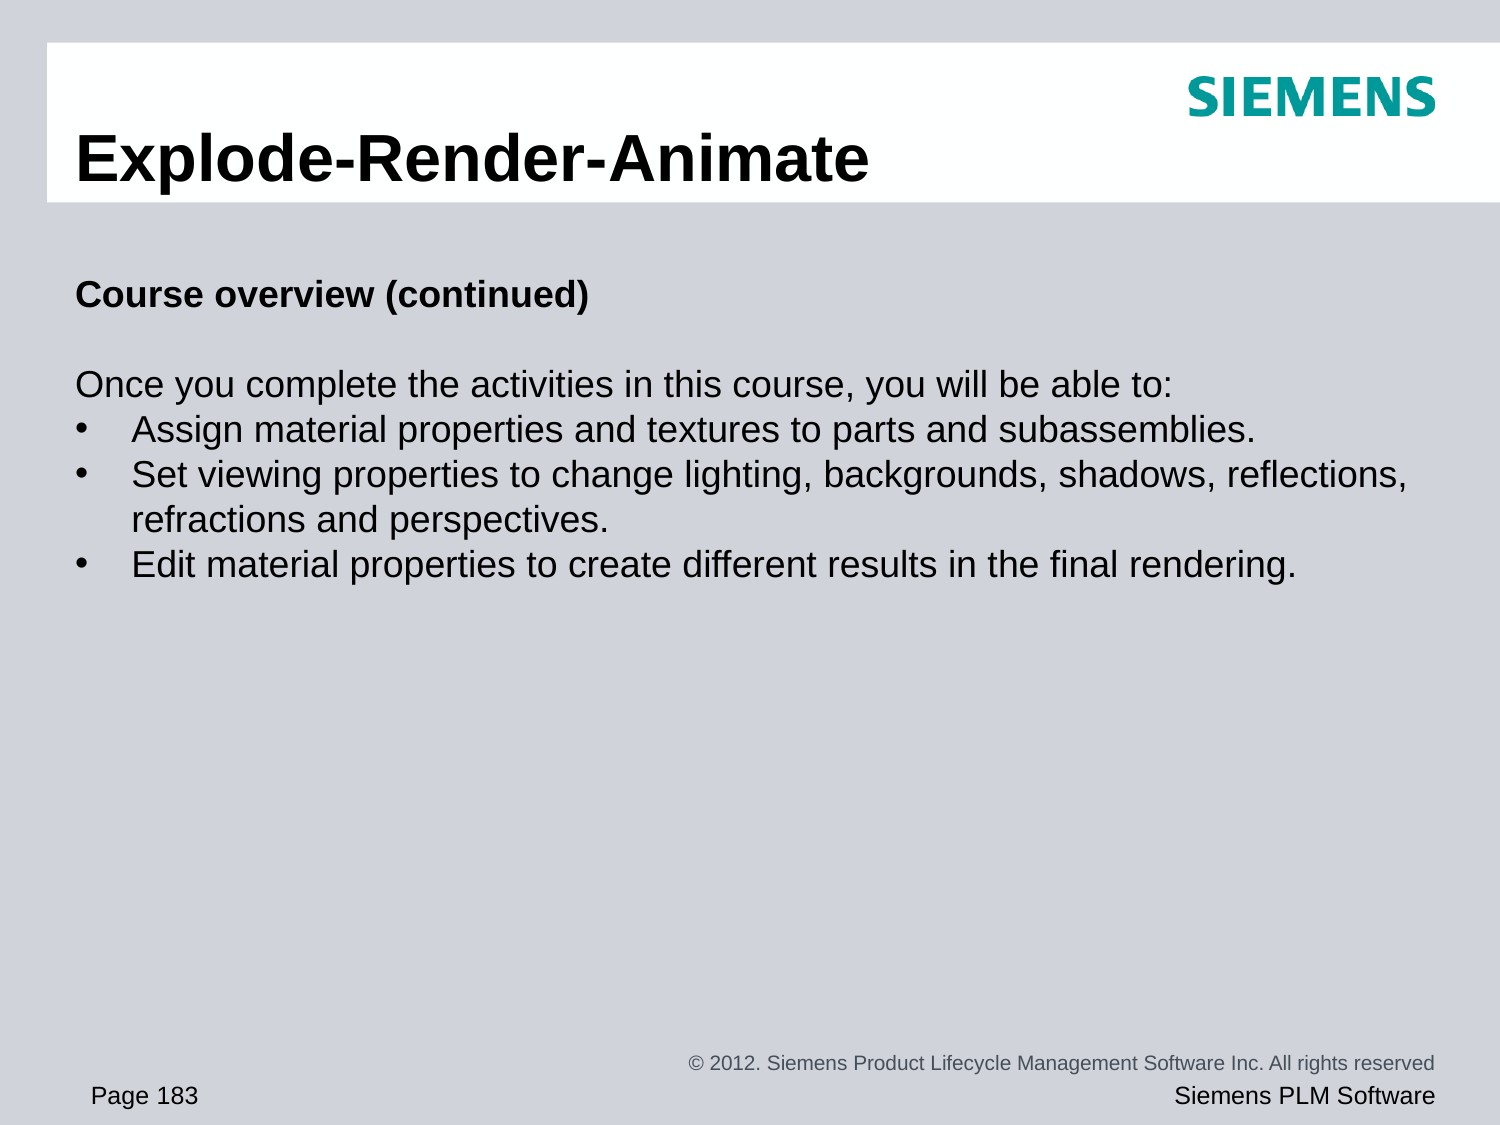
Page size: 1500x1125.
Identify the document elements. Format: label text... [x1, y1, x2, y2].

title Explode-Render-Animate [74, 62, 1095, 196]
picture [1181, 69, 1444, 123]
list Course overview (continued) Once you complete the activities in this course, you will be able to: Assign material properties and textures to parts and subassemblies. Set viewing properties to change lighting, backgrounds, shadows, reflections, refractions and perspectives. Edit material properties to create different results in the final rendering. [74, 224, 1413, 1038]
